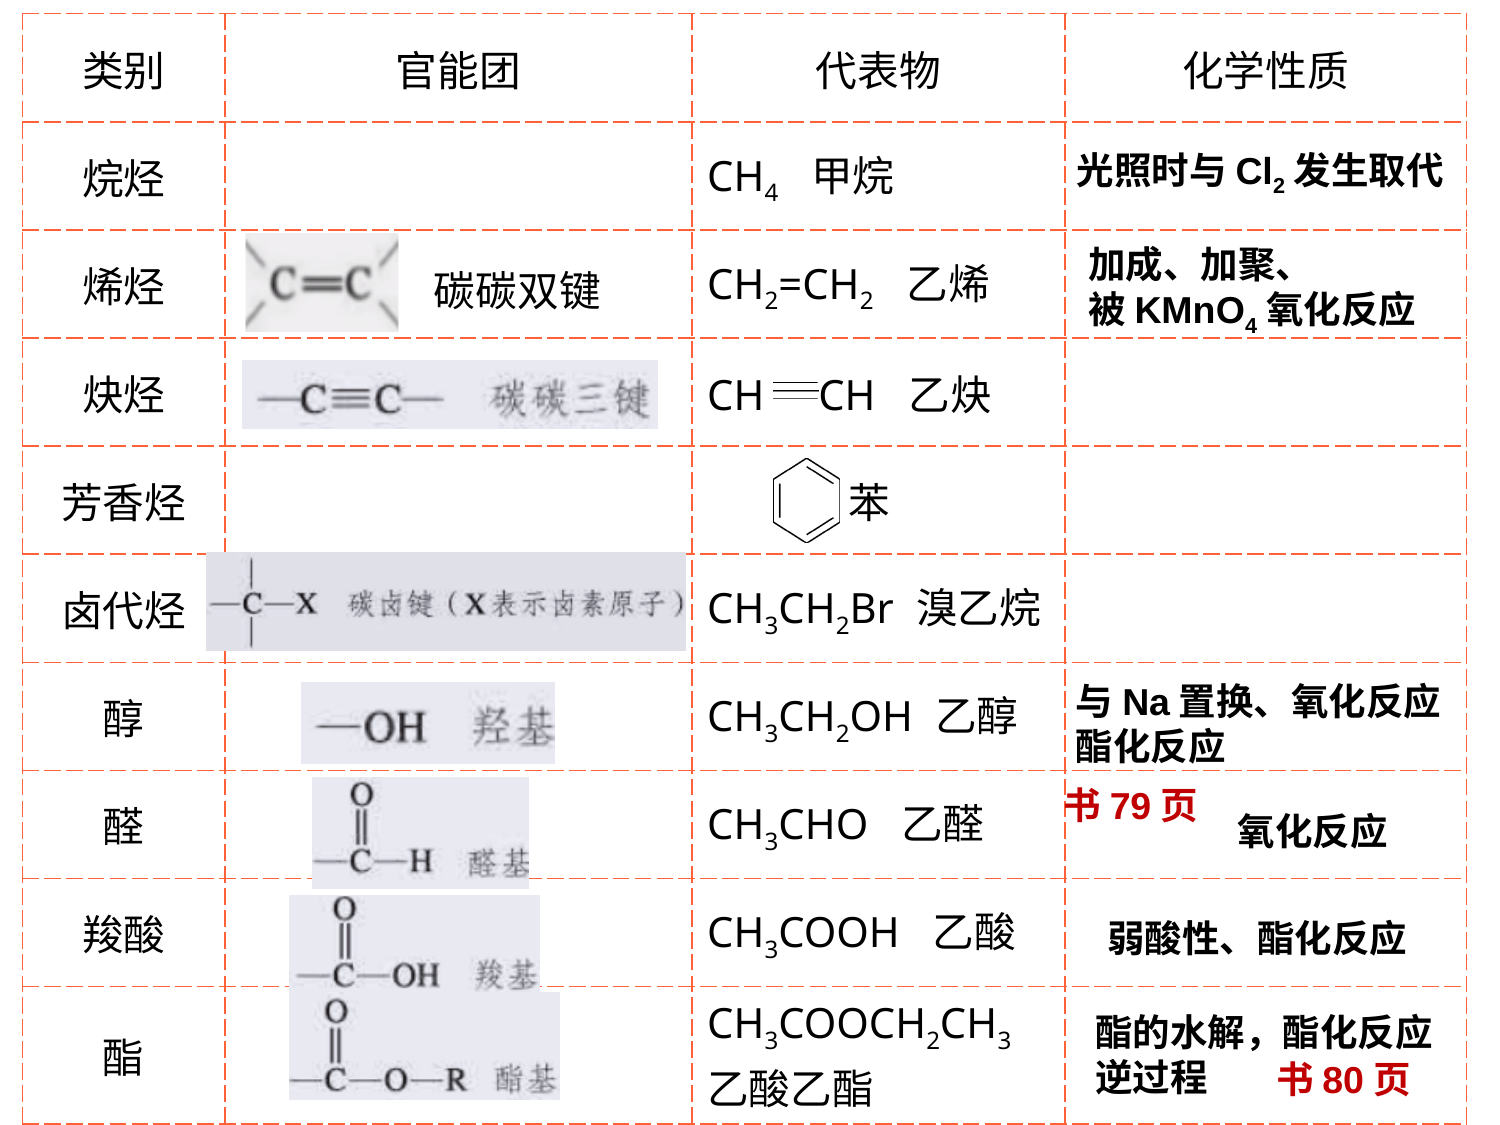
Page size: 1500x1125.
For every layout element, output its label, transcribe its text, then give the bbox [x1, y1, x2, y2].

picture [206, 552, 686, 651]
table_cell CH2=CH2 乙烯 [692, 230, 1065, 338]
table_cell [1065, 662, 1466, 770]
text_box 氧化反应 [1222, 800, 1403, 861]
text_box 与Na置换、氧化反应 酯化反应 [1061, 670, 1457, 776]
picture [289, 895, 560, 1100]
table_cell [225, 770, 692, 878]
picture [242, 360, 658, 429]
table_cell 醇 [23, 662, 225, 770]
text_box 弱酸性、酯化反应 [1092, 907, 1471, 967]
table_cell [226, 555, 692, 662]
table_cell 芳香烃 [23, 446, 225, 554]
table_cell [225, 986, 692, 1124]
table_cell CH3COOCH2CH3 乙酸乙酯 [692, 986, 1065, 1124]
table_cell 羧酸 [23, 878, 225, 986]
text_box 光照时与Cl2发生取代 [1061, 139, 1459, 206]
picture [312, 777, 529, 889]
table_cell CH3COOH 乙酸 [692, 878, 1065, 986]
table_cell 烷烃 [23, 122, 225, 230]
table_header 类别 [23, 14, 225, 122]
table_cell [225, 662, 692, 770]
table_cell [225, 230, 692, 338]
table_cell [1065, 446, 1466, 554]
table_cell [1065, 122, 1466, 230]
table_header 官能团 [225, 14, 692, 122]
text_box 书79页 [1048, 775, 1213, 835]
table_cell [225, 878, 692, 986]
table_cell 烯烃 [23, 230, 225, 338]
table_cell CH CH 乙炔 [692, 338, 1065, 446]
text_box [242, 233, 403, 332]
table_cell [1065, 770, 1466, 878]
text_box 酯的水解，酯化反应逆过程 [1080, 1001, 1459, 1107]
table_cell [1065, 878, 1466, 986]
table_cell 酯 [23, 986, 225, 1124]
table_header 化学性质 [1065, 14, 1466, 122]
picture [773, 382, 819, 399]
table_cell 苯 [692, 446, 1065, 554]
table_cell [225, 338, 692, 446]
table_cell [1065, 986, 1466, 1124]
table_cell CH4 甲烷 [692, 122, 1065, 230]
table_cell CH3CHO 乙醛 [692, 770, 1065, 878]
table_cell [225, 446, 692, 553]
table_cell 卤代烃 [23, 554, 224, 662]
text_box 书80页 [1261, 1048, 1426, 1109]
table_cell 炔烃 [23, 338, 225, 446]
table_cell [1065, 554, 1466, 662]
table_cell [1065, 230, 1466, 338]
table_cell [225, 122, 692, 230]
picture [773, 458, 840, 543]
table_cell CH3CH2Br 溴乙烷 [692, 554, 1065, 662]
table_cell 醛 [23, 770, 225, 878]
picture [301, 682, 555, 764]
table_cell [1065, 338, 1466, 446]
table_header 代表物 [692, 14, 1065, 122]
text_box 加成、加聚、 被KMnO4氧化反应 [1073, 233, 1431, 345]
table_cell CH3CH2OH 乙醇 [692, 662, 1065, 770]
text_box 碳碳双键 [419, 257, 616, 323]
